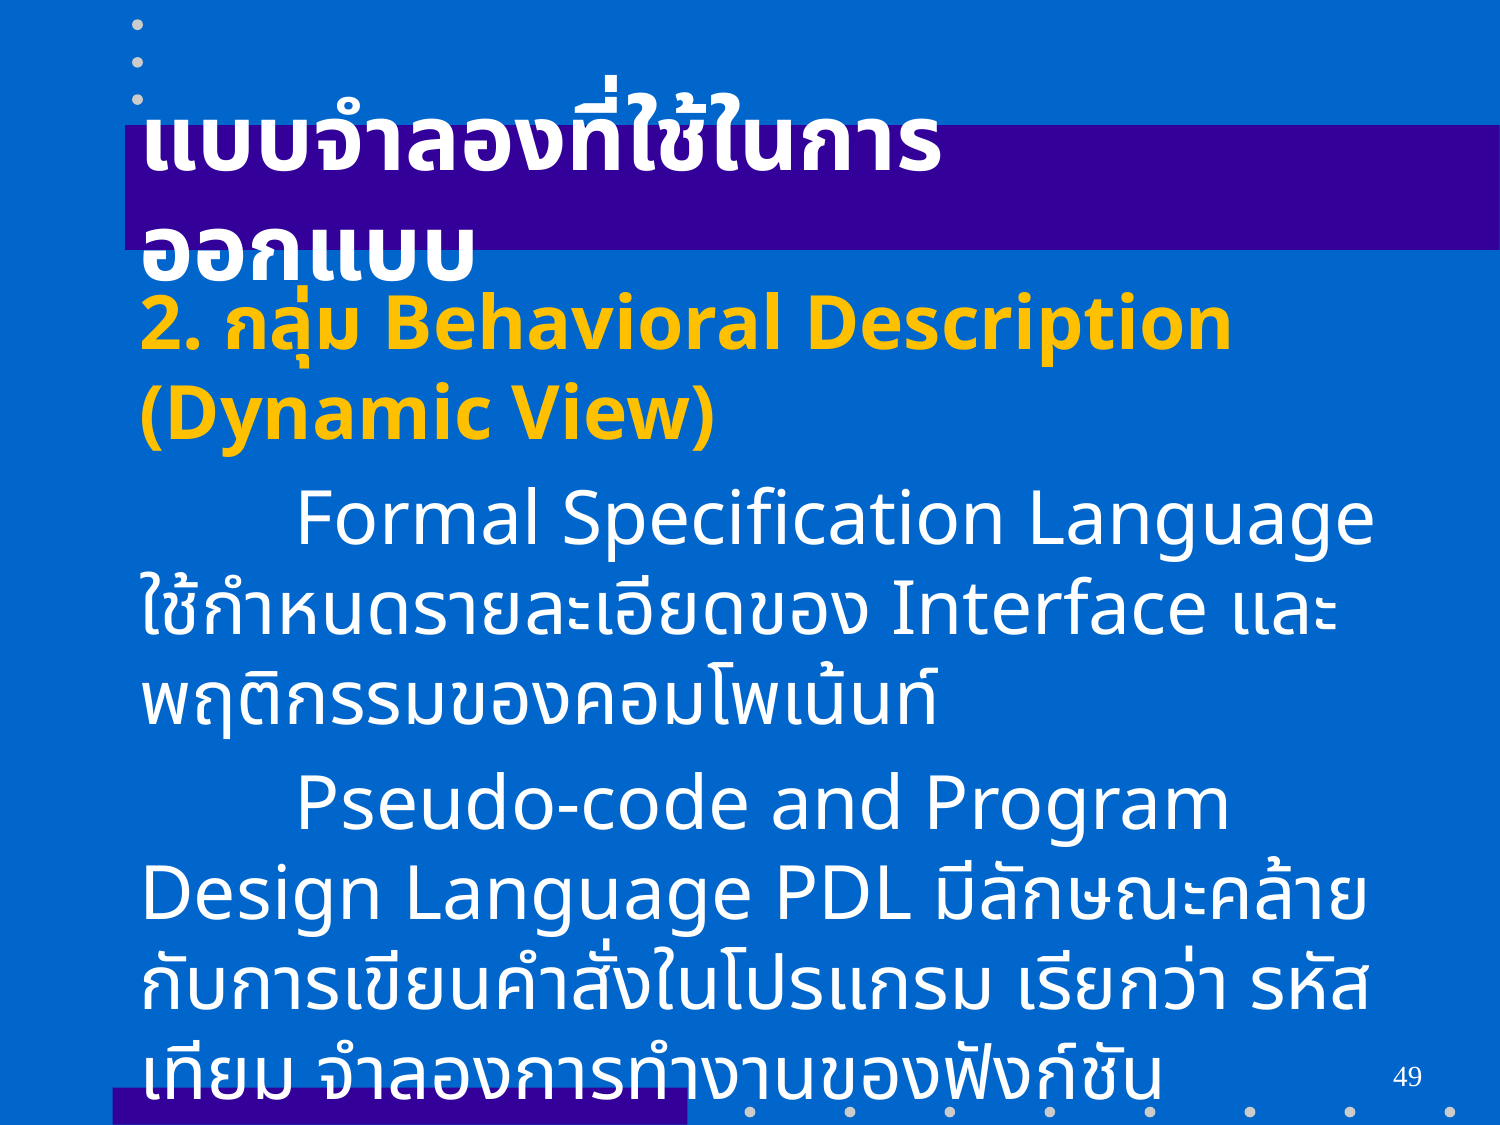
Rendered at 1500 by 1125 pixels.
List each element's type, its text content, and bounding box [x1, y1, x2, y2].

list 2. กลุ่ม Behavioral Description (Dynamic View) Formal Specification Language ใช้กำหนดรายละเอียดของ Interface และพฤติกรรมของคอมโพเน้นท์ Pseudo-code and Program Design Language PDL มีลักษณะคล้ายกับการเขียนคำสั่งในโปรแกรม เรียกว่า รหัสเทียม จำลองการทำงานของฟังก์ชัน โพรซีเดอร์ หรือเมธอด [123, 267, 1471, 1005]
title แบบจำลองที่ใช้ในการออกแบบ [123, 149, 1140, 229]
